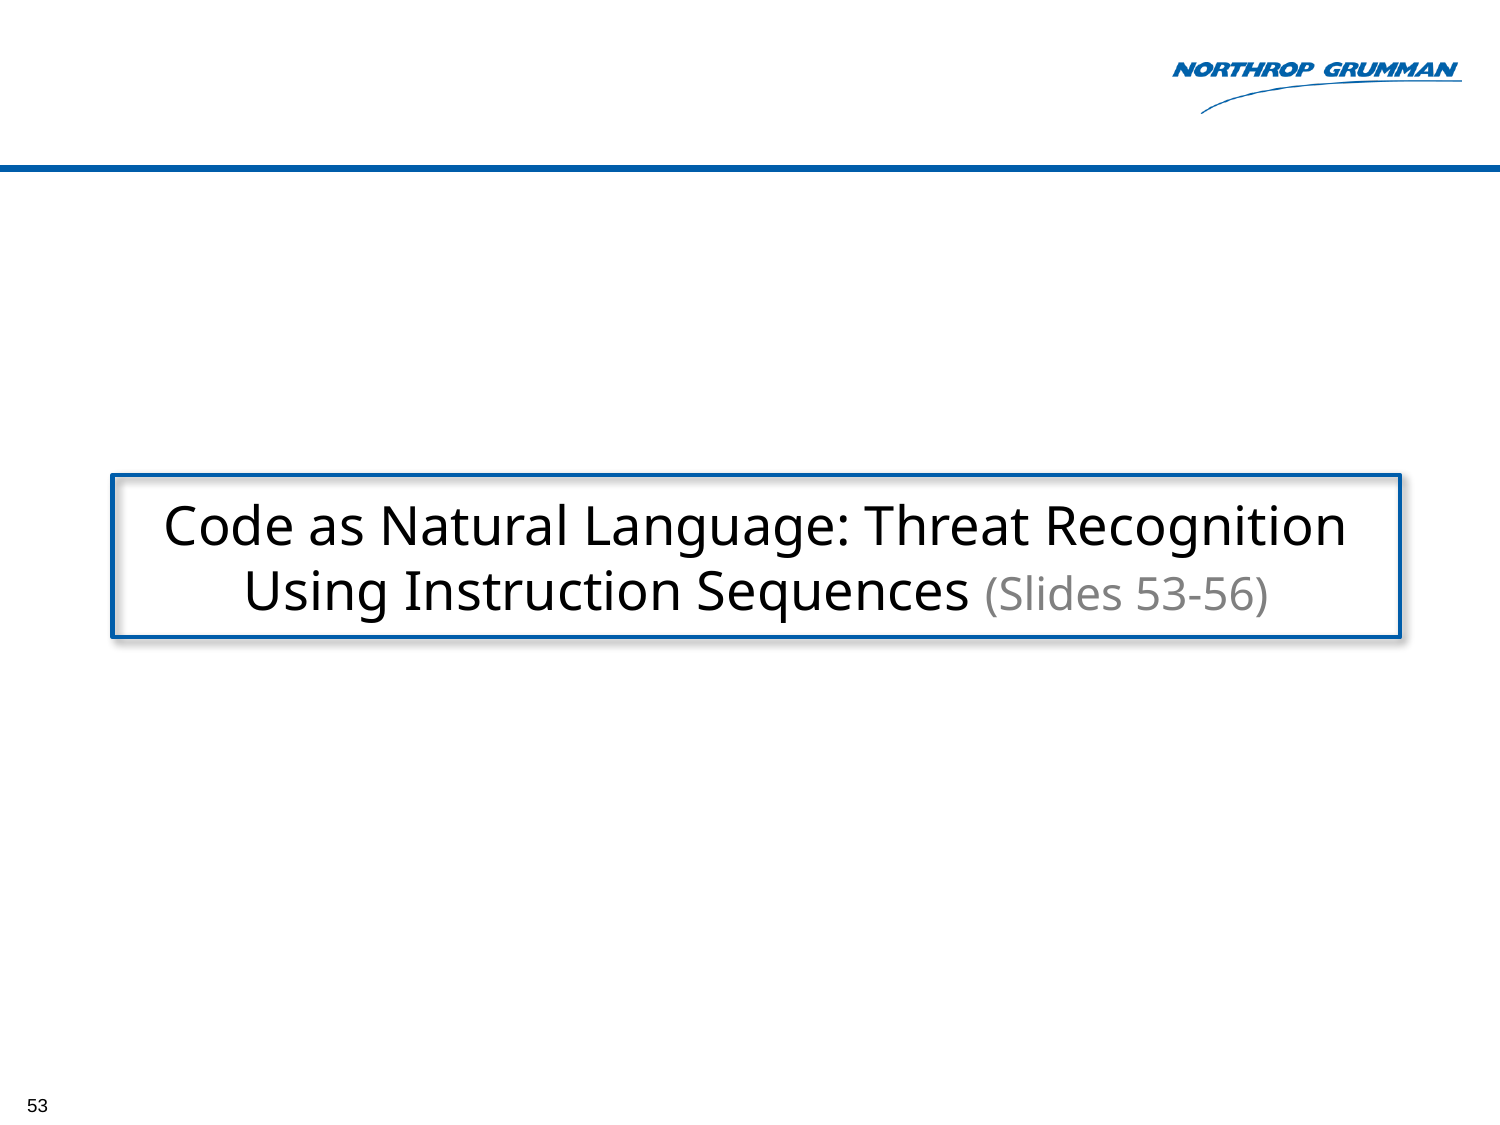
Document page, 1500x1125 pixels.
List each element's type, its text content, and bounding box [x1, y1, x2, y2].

text_box [110, 473, 1402, 639]
slide_number 53 [9, 1085, 66, 1125]
picture [1172, 62, 1462, 114]
